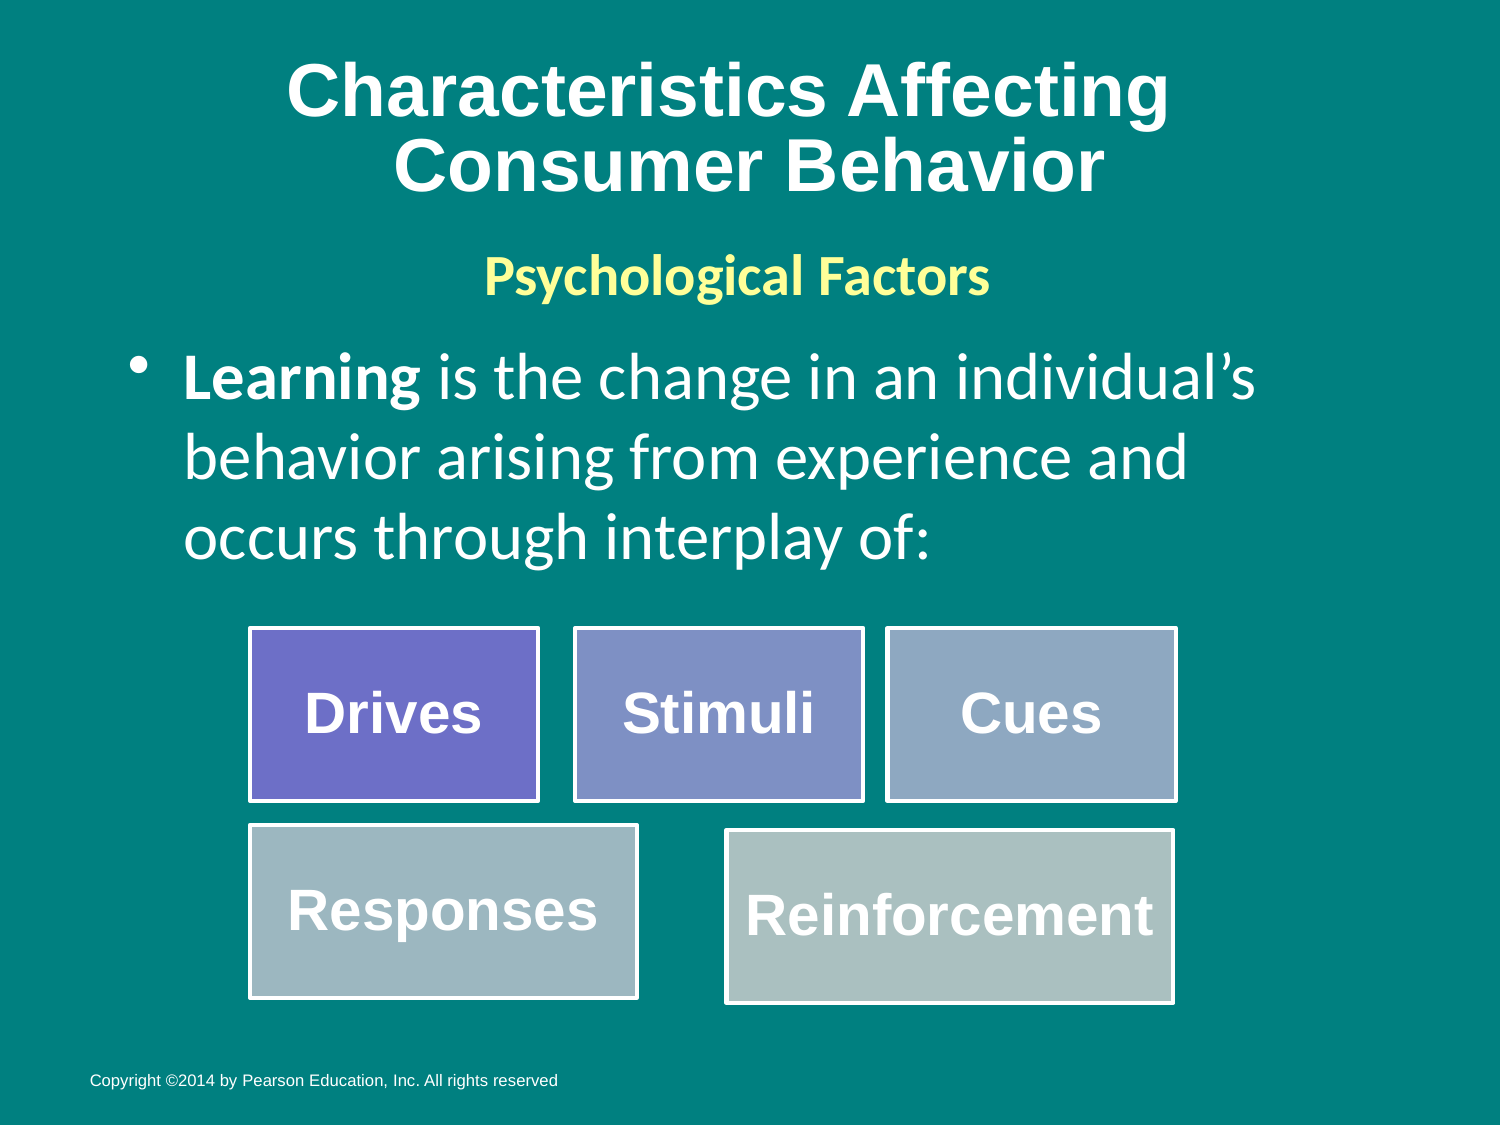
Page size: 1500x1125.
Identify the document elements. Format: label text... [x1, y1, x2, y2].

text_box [123, 627, 1362, 1004]
list Learning is the change in an individual’s behavior arising from experience and occurs through interplay of: [112, 324, 1388, 1001]
list Psychological Factors [149, 237, 1326, 301]
text_box Copyright ©2014 by Pearson Education, Inc. All rights reserved [74, 1062, 825, 1098]
title Characteristics Affecting Consumer Behavior [112, 37, 1388, 226]
